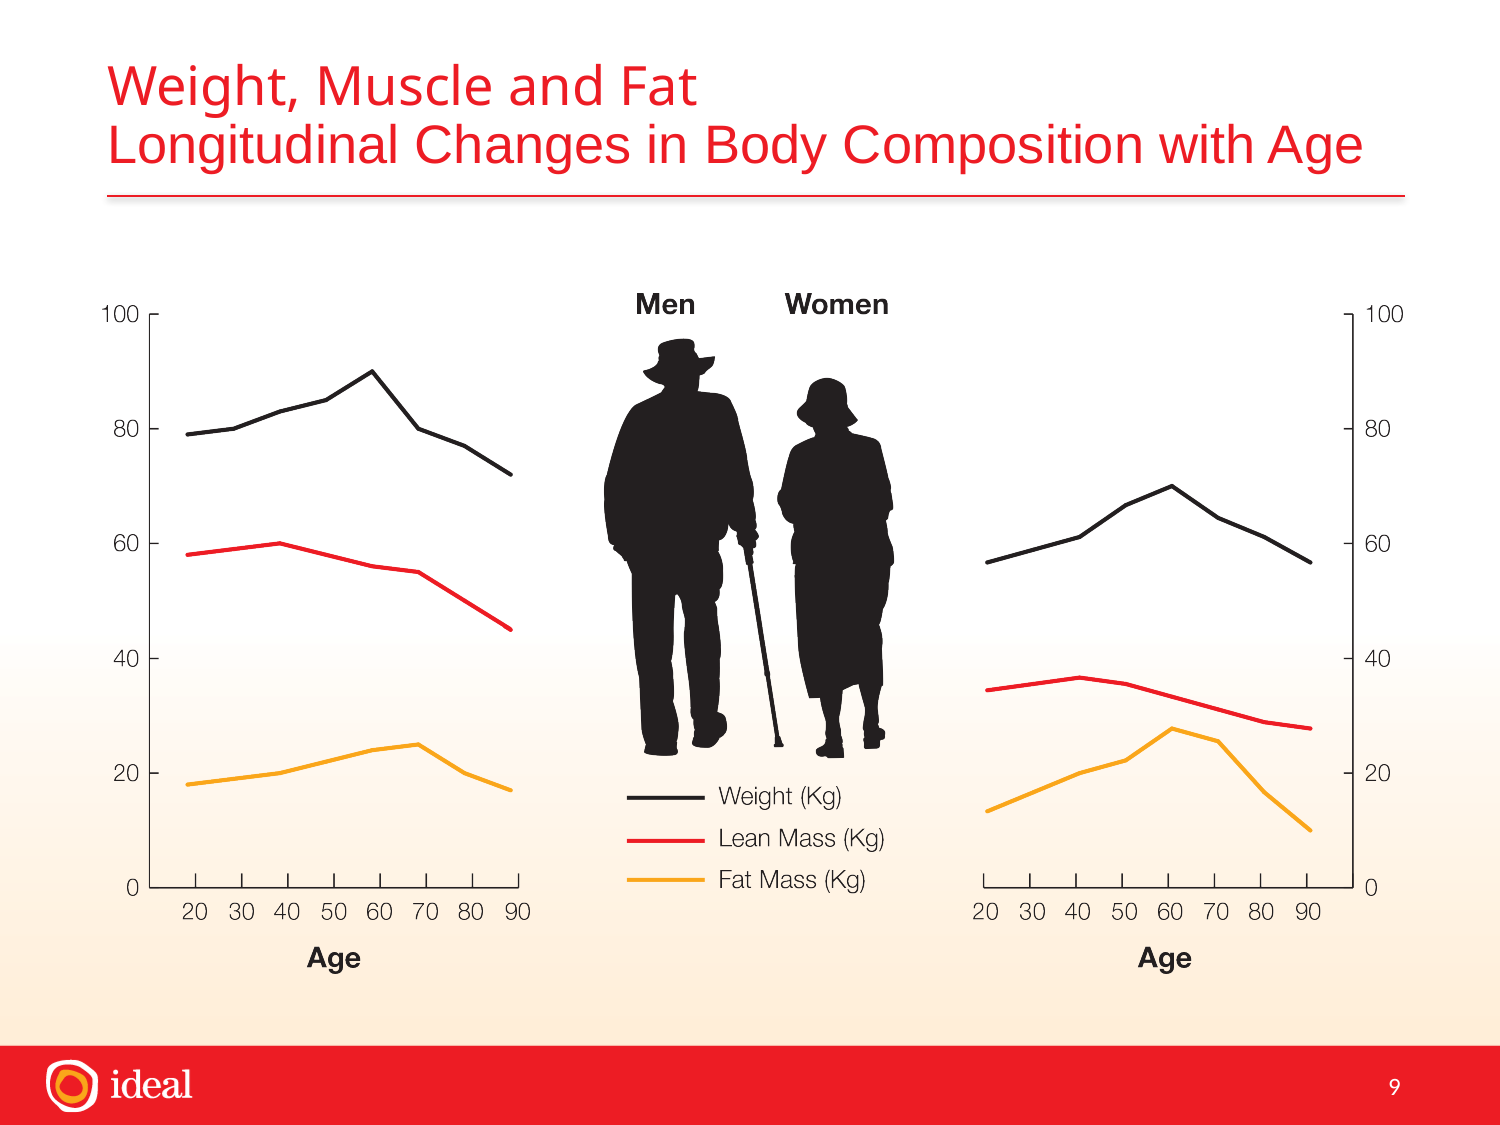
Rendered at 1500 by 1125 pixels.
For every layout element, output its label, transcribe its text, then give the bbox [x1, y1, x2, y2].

slide_number 9 [1065, 1062, 1416, 1109]
title Weight, Muscle and Fat Longitudinal Changes in Body Composition with Age [107, 57, 1405, 199]
picture [0, 0, 1500, 1125]
